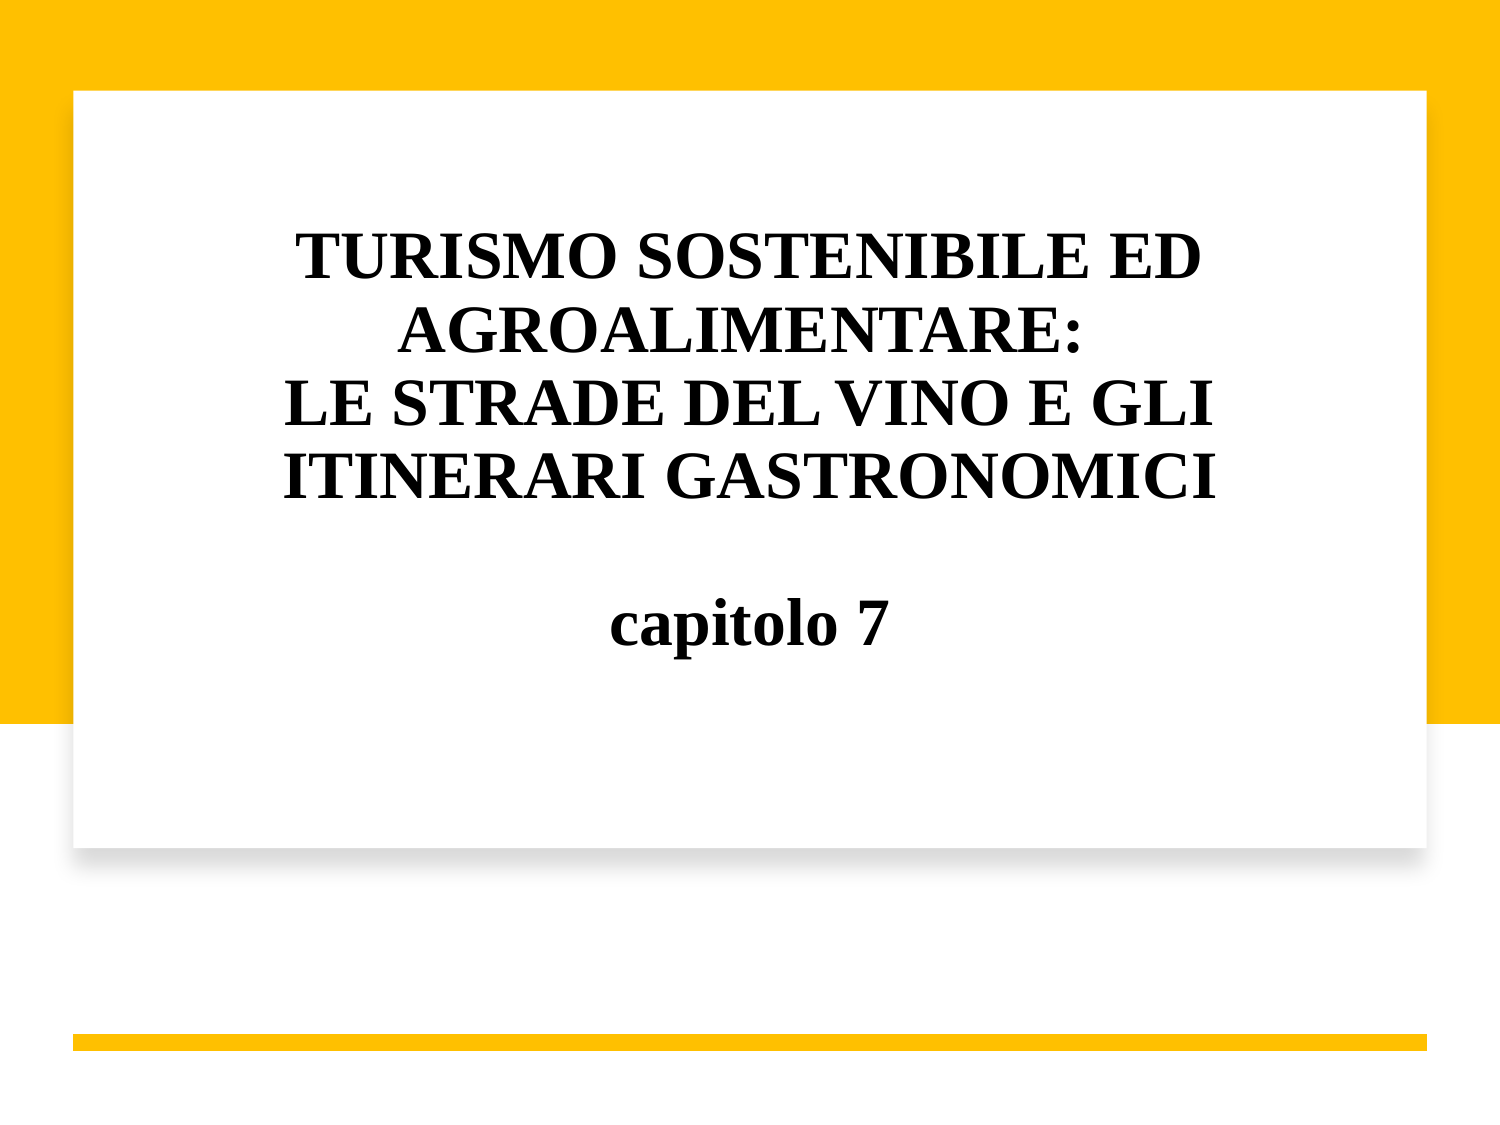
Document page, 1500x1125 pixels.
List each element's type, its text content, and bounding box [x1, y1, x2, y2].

text_box [0, 725, 1500, 1125]
text_box [0, 0, 1500, 725]
text_box [72, 89, 1428, 849]
title TURISMO SOSTENIBILE ED AGROALIMENTARE: LE STRADE DEL VINO E GLI ITINERARI GASTRONOMICI capitolo 7 [187, 212, 1313, 750]
